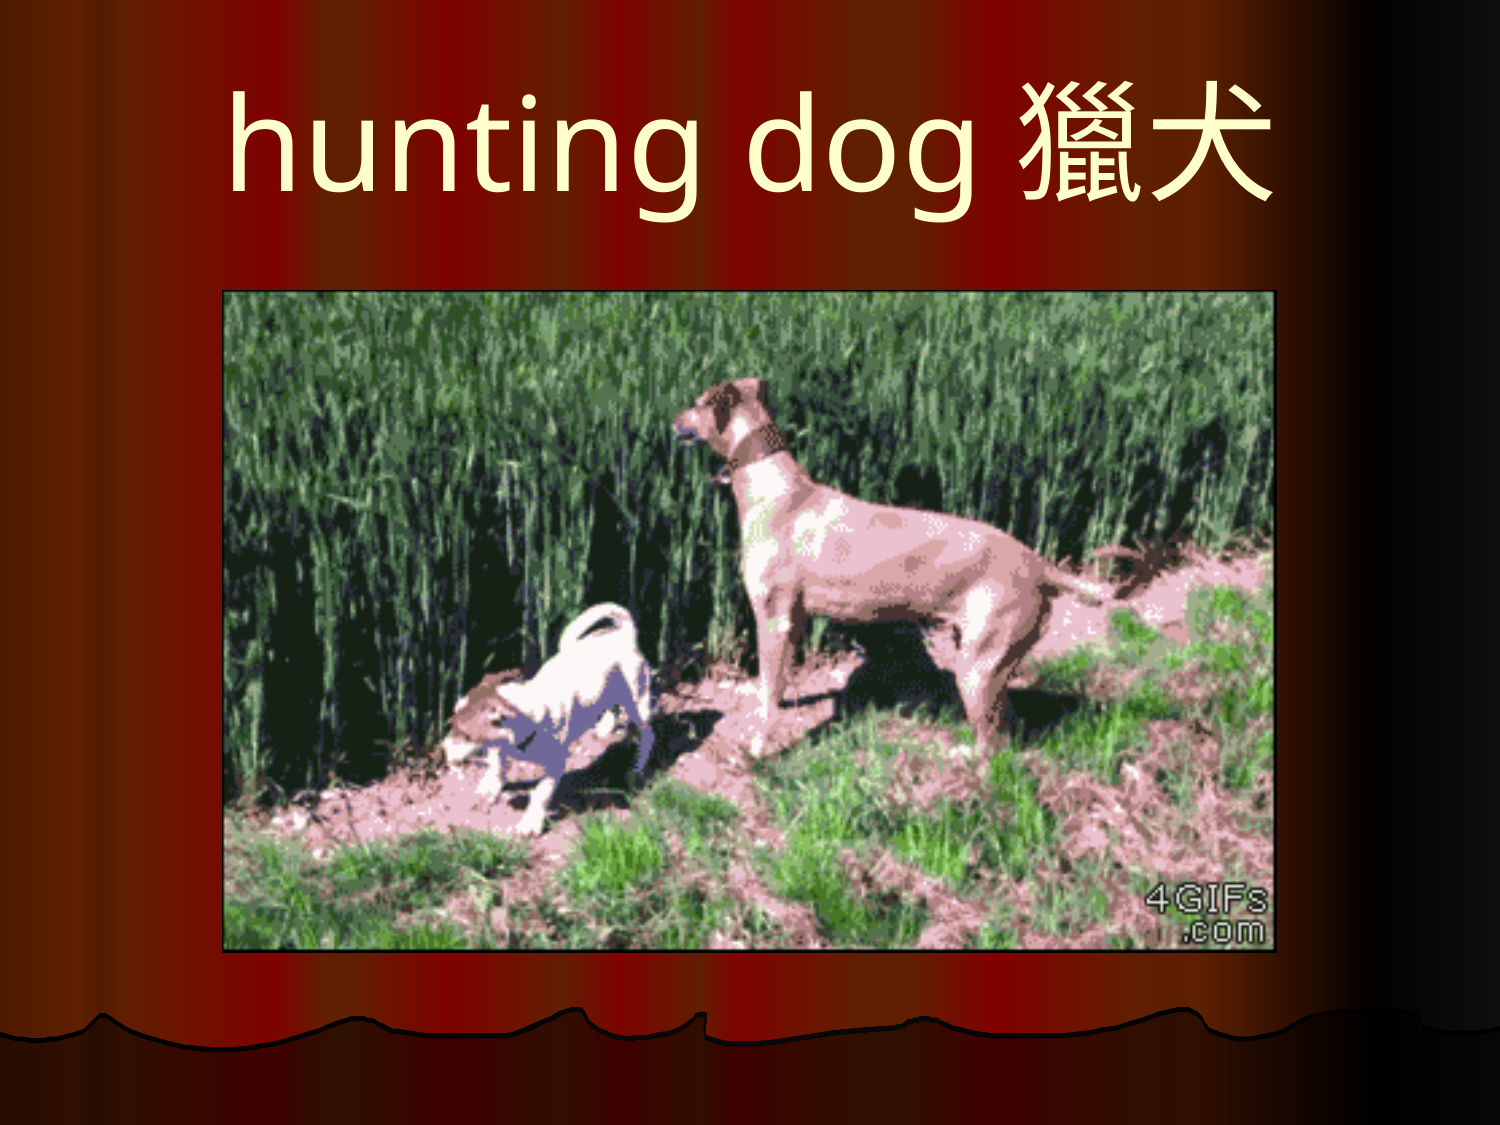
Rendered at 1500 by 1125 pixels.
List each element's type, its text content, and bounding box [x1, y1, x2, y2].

picture [222, 290, 1277, 953]
title hunting dog獵犬 [75, 45, 1425, 233]
